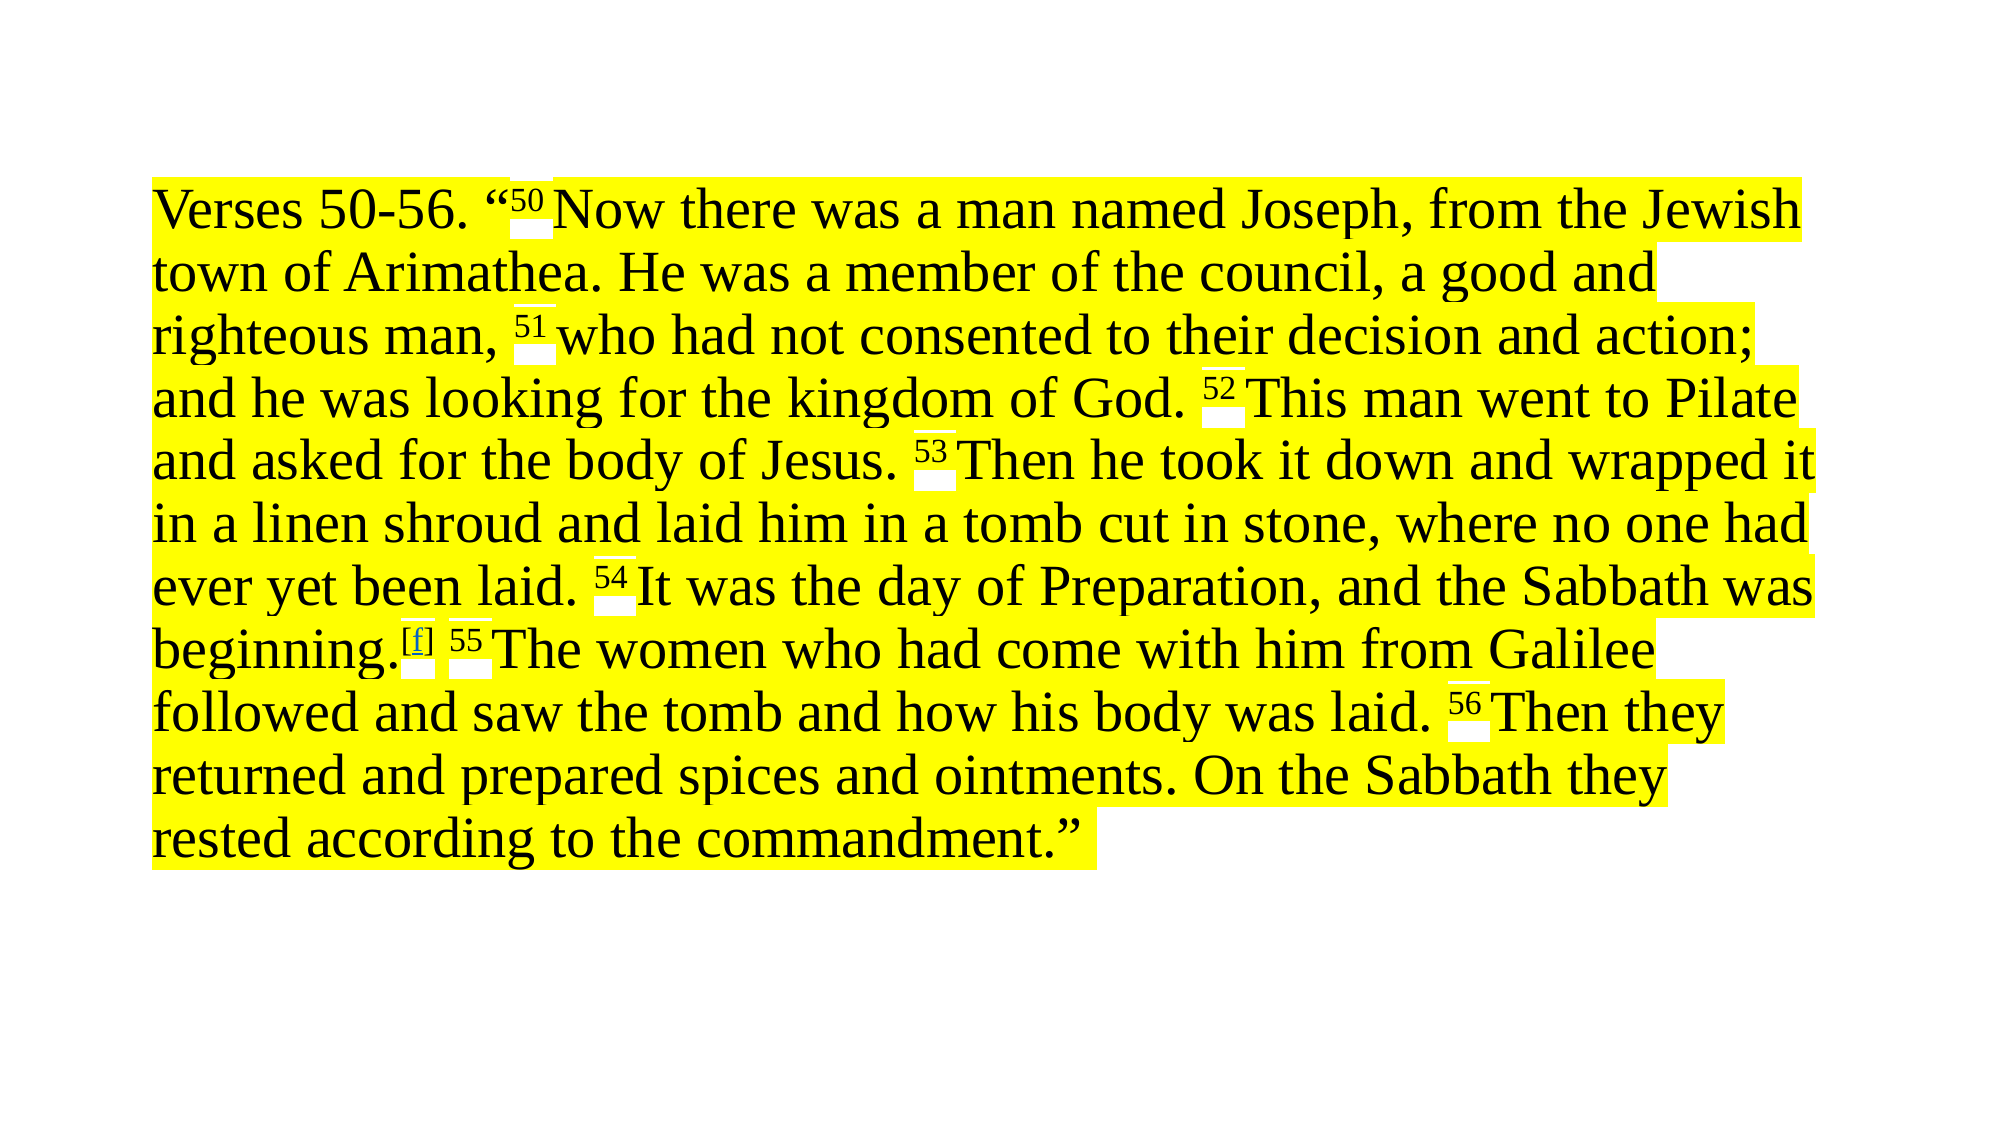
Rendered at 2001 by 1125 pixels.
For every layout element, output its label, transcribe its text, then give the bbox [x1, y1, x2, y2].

title Verses 50-56. “50 Now there was a man named Joseph, from the Jewish town of Arimathea. He was a member of the council, a good and righteous man, 51 who had not consented to their decision and action; and he was looking for the kingdom of God. 52 This man went to Pilate and asked for the body of Jesus. 53 Then he took it down and wrapped it in a linen shroud and laid him in a tomb cut in stone, where no one had ever yet been laid. 54 It was the day of Preparation, and the Sabbath was beginning.[f] 55 The women who had come with him from Galilee followed and saw the tomb and how his body was laid. 56 Then they returned and prepared spices and ointments. On the Sabbath they rested according to the commandment.” [137, 59, 1863, 989]
